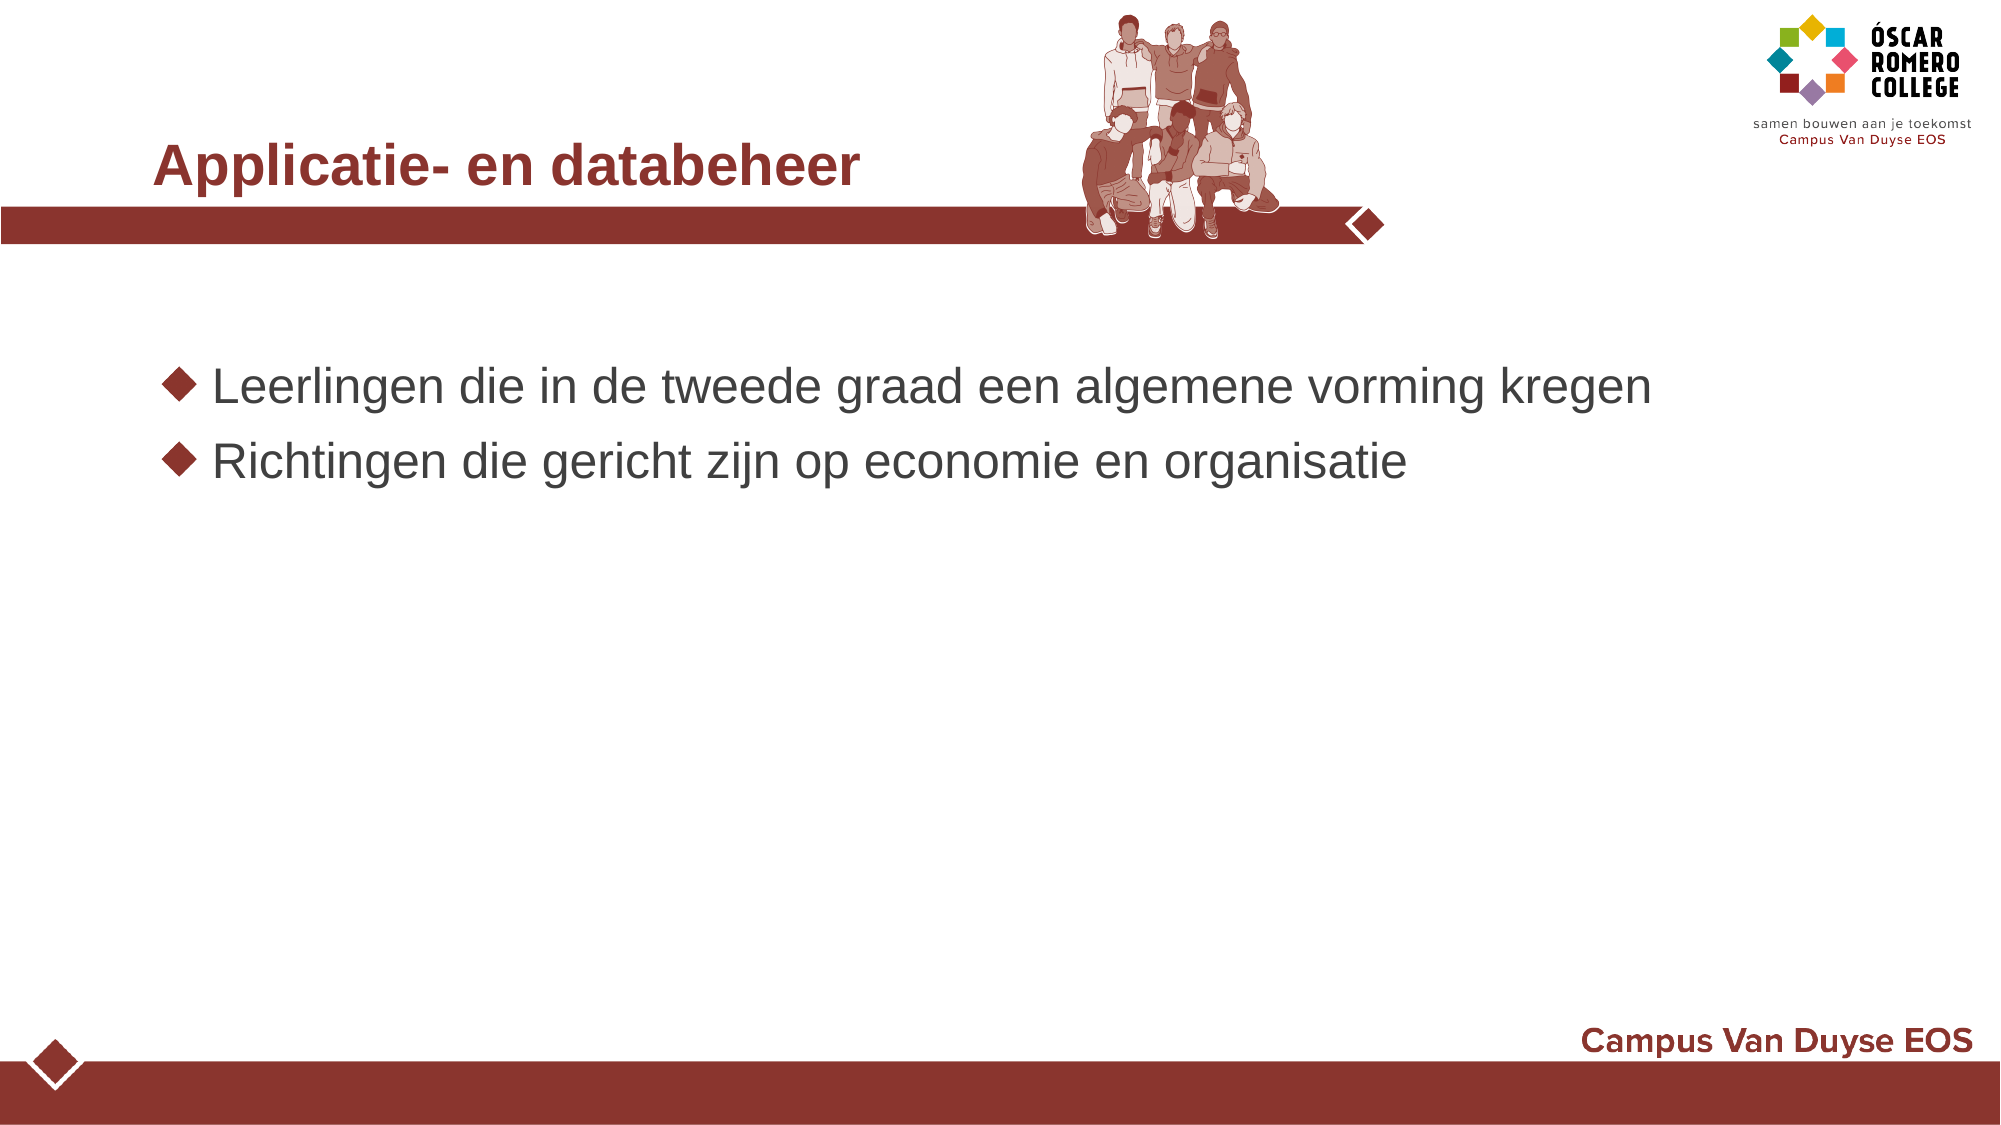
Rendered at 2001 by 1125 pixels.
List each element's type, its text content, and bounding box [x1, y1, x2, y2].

list Leerlingen die in de tweede graad een algemene vorming kregen Richtingen die gericht zijn op economie en organisatie [138, 352, 1863, 958]
picture [1081, 14, 1280, 58]
picture [161, 366, 197, 402]
picture [161, 441, 197, 477]
picture [1753, 14, 1972, 149]
picture [0, 1022, 2000, 1125]
title Applicatie- en databeheer [137, 58, 1863, 276]
